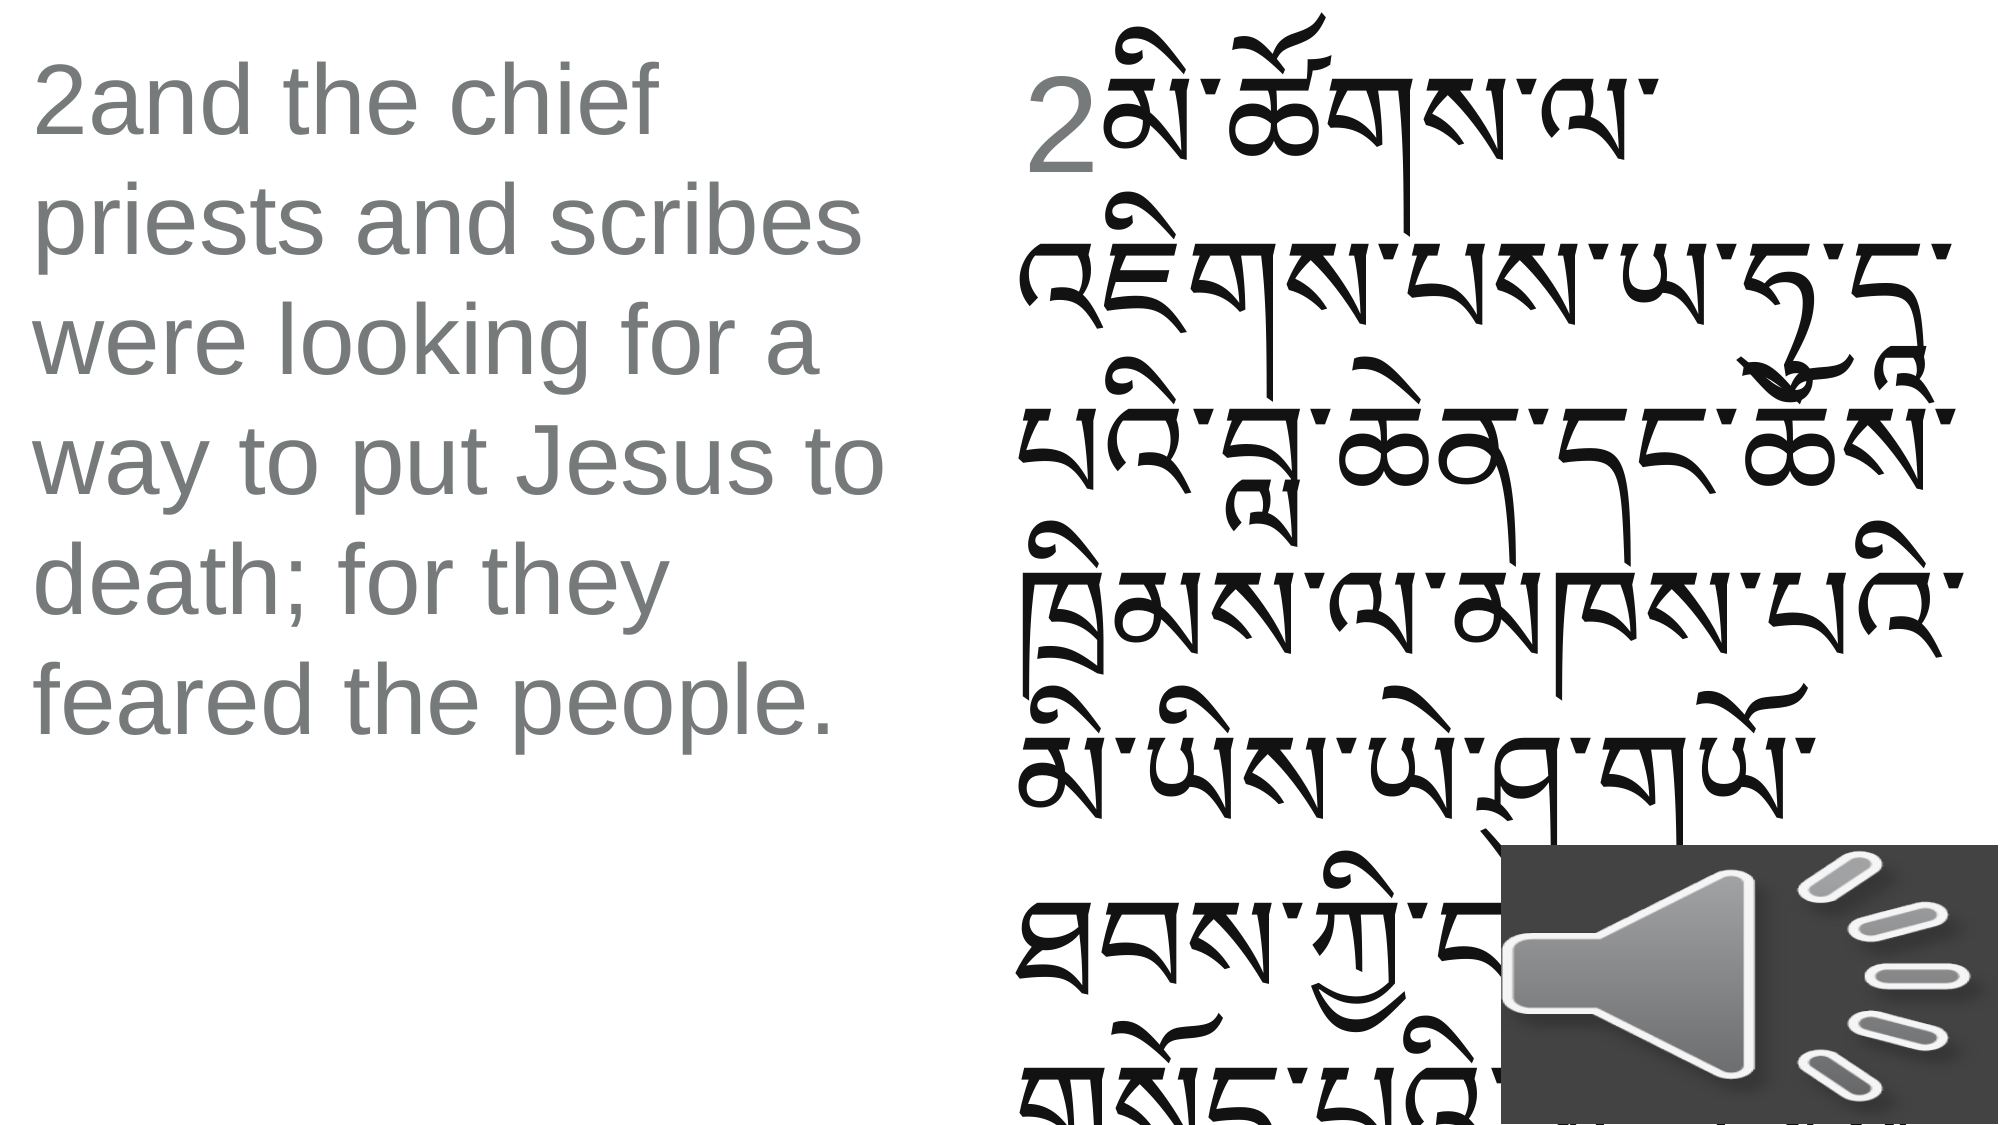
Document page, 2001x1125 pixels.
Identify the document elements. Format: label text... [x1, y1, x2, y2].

text_box 2and the chief priests and scribes were looking for a way to put Jesus to death; for they feared the people. [18, 27, 973, 1104]
text_box 2མི་ཚོགས་ལ་འཇིགས་པས་ཡ་ཧུ་དཱ་པའི་བླ་ཆེན་དང་ཆོས་ཁྲིམས་ལ་མཁས་པའི་མི་ཡིས་ཡེ་ཤུ་གཡོ་ཐབས་ཀྱི་ངང་ནས་གསོད་པའི་གོ་སྐབས་བཙལ། [999, 27, 2000, 1104]
picture [1500, 843, 2000, 1125]
